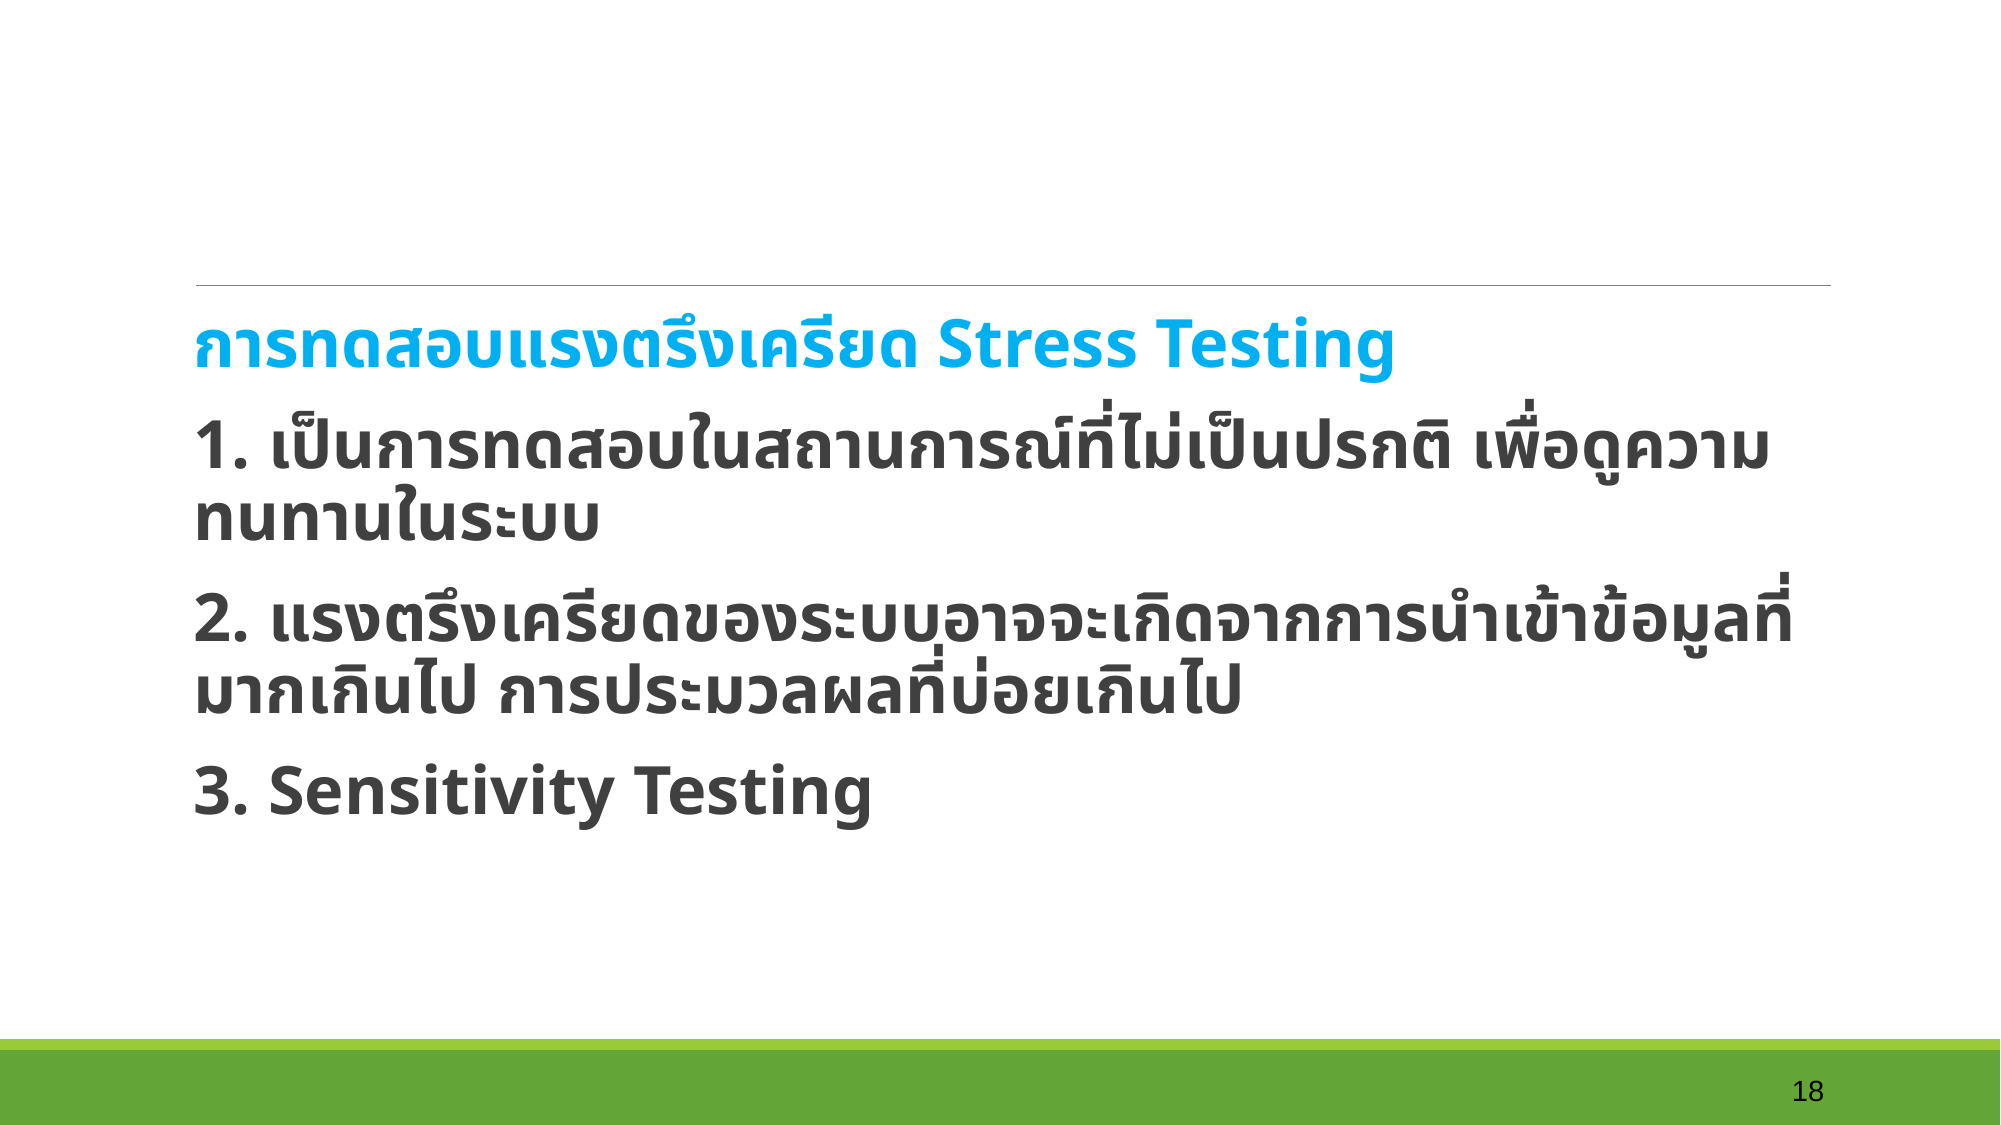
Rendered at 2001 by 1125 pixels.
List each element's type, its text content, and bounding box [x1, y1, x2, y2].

slide_number 18 [1624, 1059, 1840, 1120]
list การทดสอบแรงตรึงเครียด Stress Testing 1. เป็นการทดสอบในสถานการณ์ที่ไม่เป็นปรกติ เพื่อดูความทนทานในระบบ 2. แรงตรึงเครียดของระบบอาจจะเกิดจากการนำเข้าข้อมูลที่มากเกินไป การประมวลผลที่บ่อยเกินไป 3. Sensitivity Testing [193, 302, 1844, 963]
